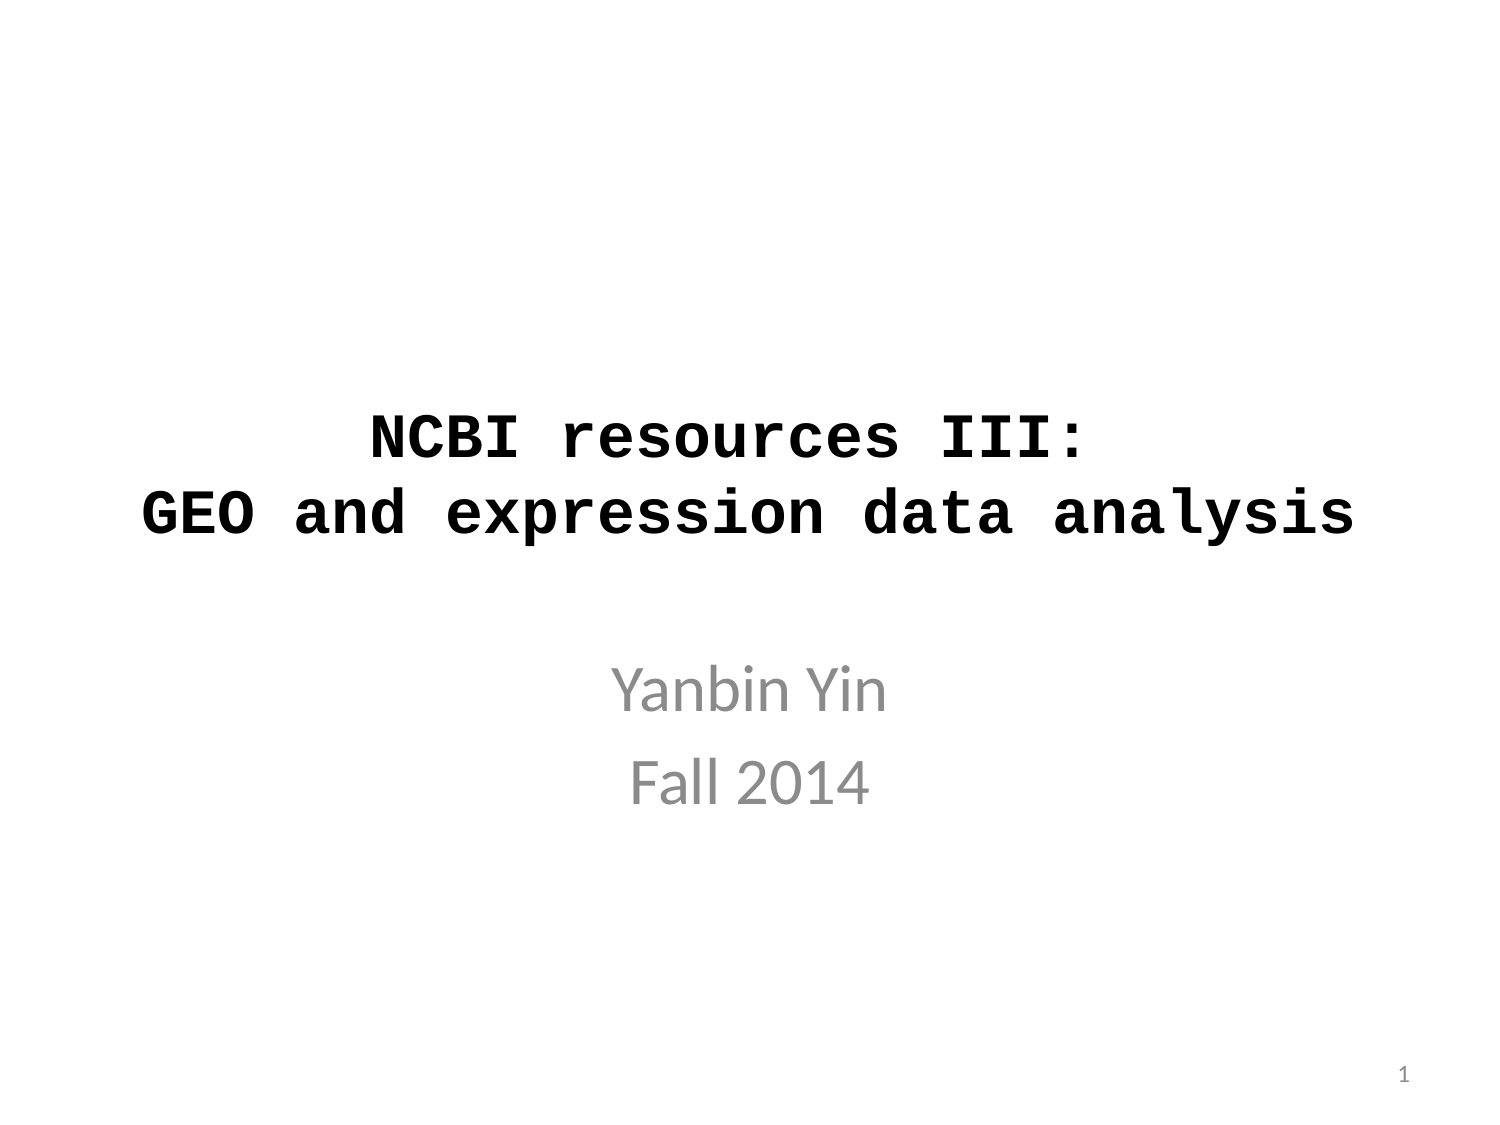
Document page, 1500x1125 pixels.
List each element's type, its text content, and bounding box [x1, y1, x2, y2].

title NCBI resources III: GEO and expression data analysis [112, 349, 1388, 591]
slide_number 1 [1074, 1042, 1425, 1103]
subtitle Yanbin Yin Fall 2014 [225, 637, 1275, 925]
